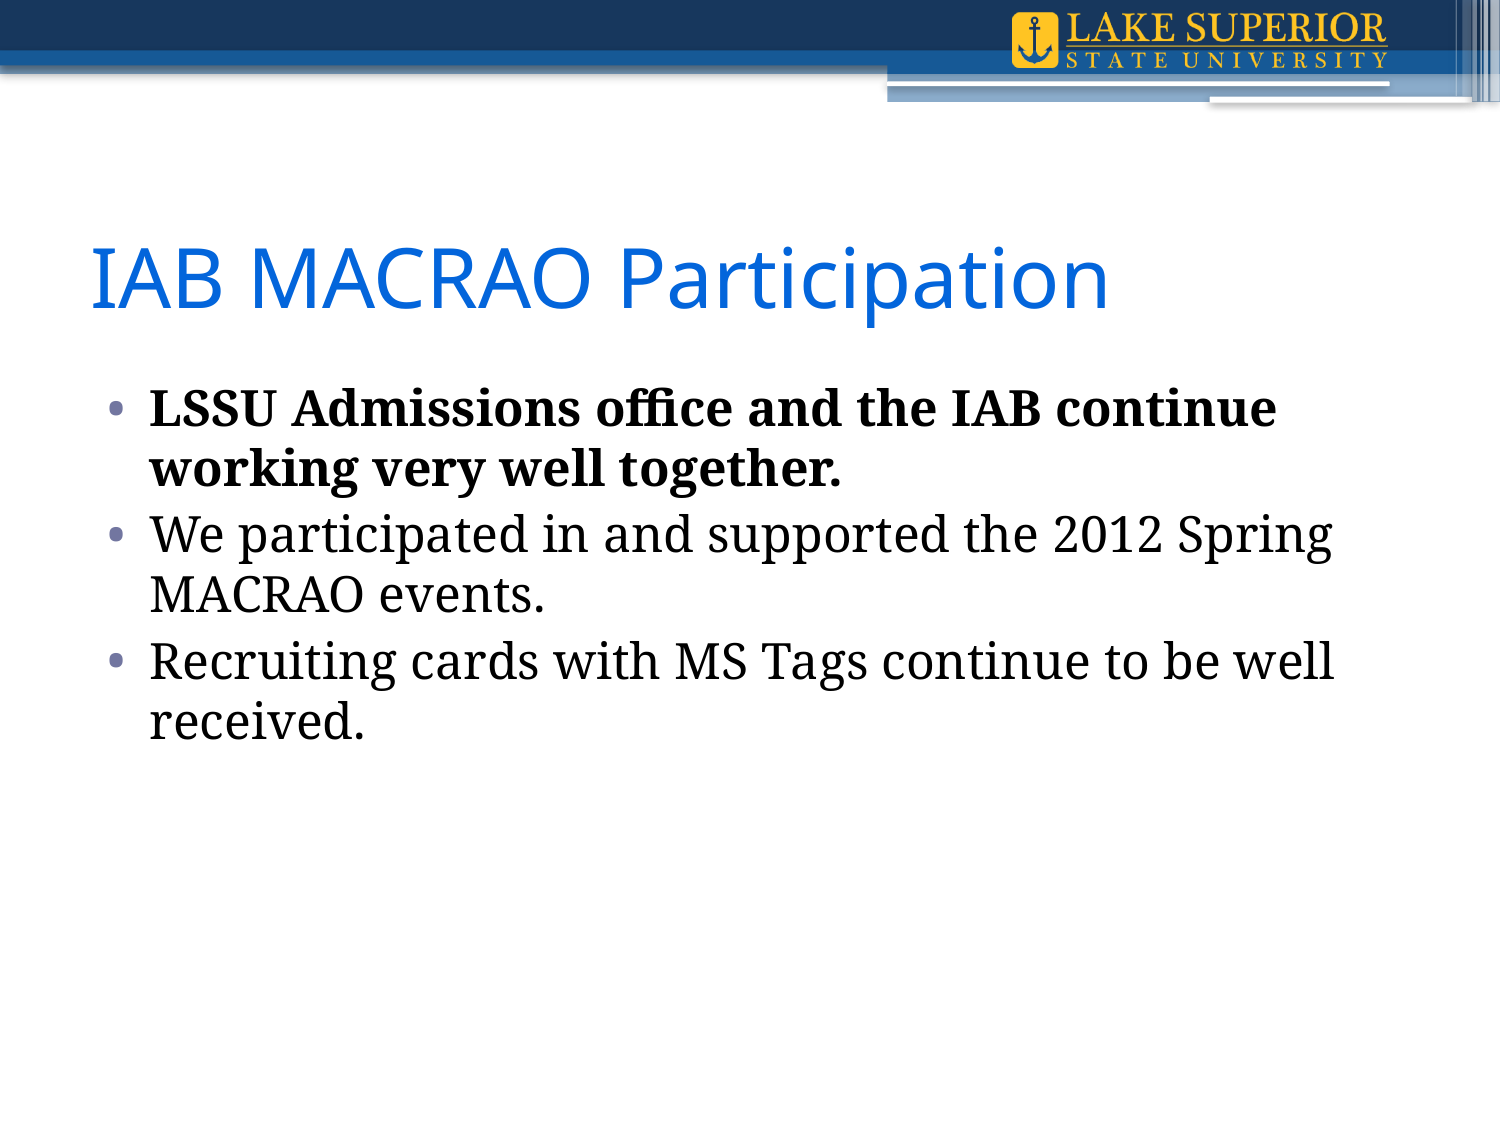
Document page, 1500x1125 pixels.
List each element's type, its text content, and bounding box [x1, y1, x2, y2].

title IAB MACRAO Participation [74, 187, 1426, 363]
list LSSU Admissions office and the IAB continue working very well together. We participated in and supported the 2012 Spring MACRAO events. Recruiting cards with MS Tags continue to be well received. [74, 368, 1426, 1079]
picture [1012, 12, 1388, 69]
